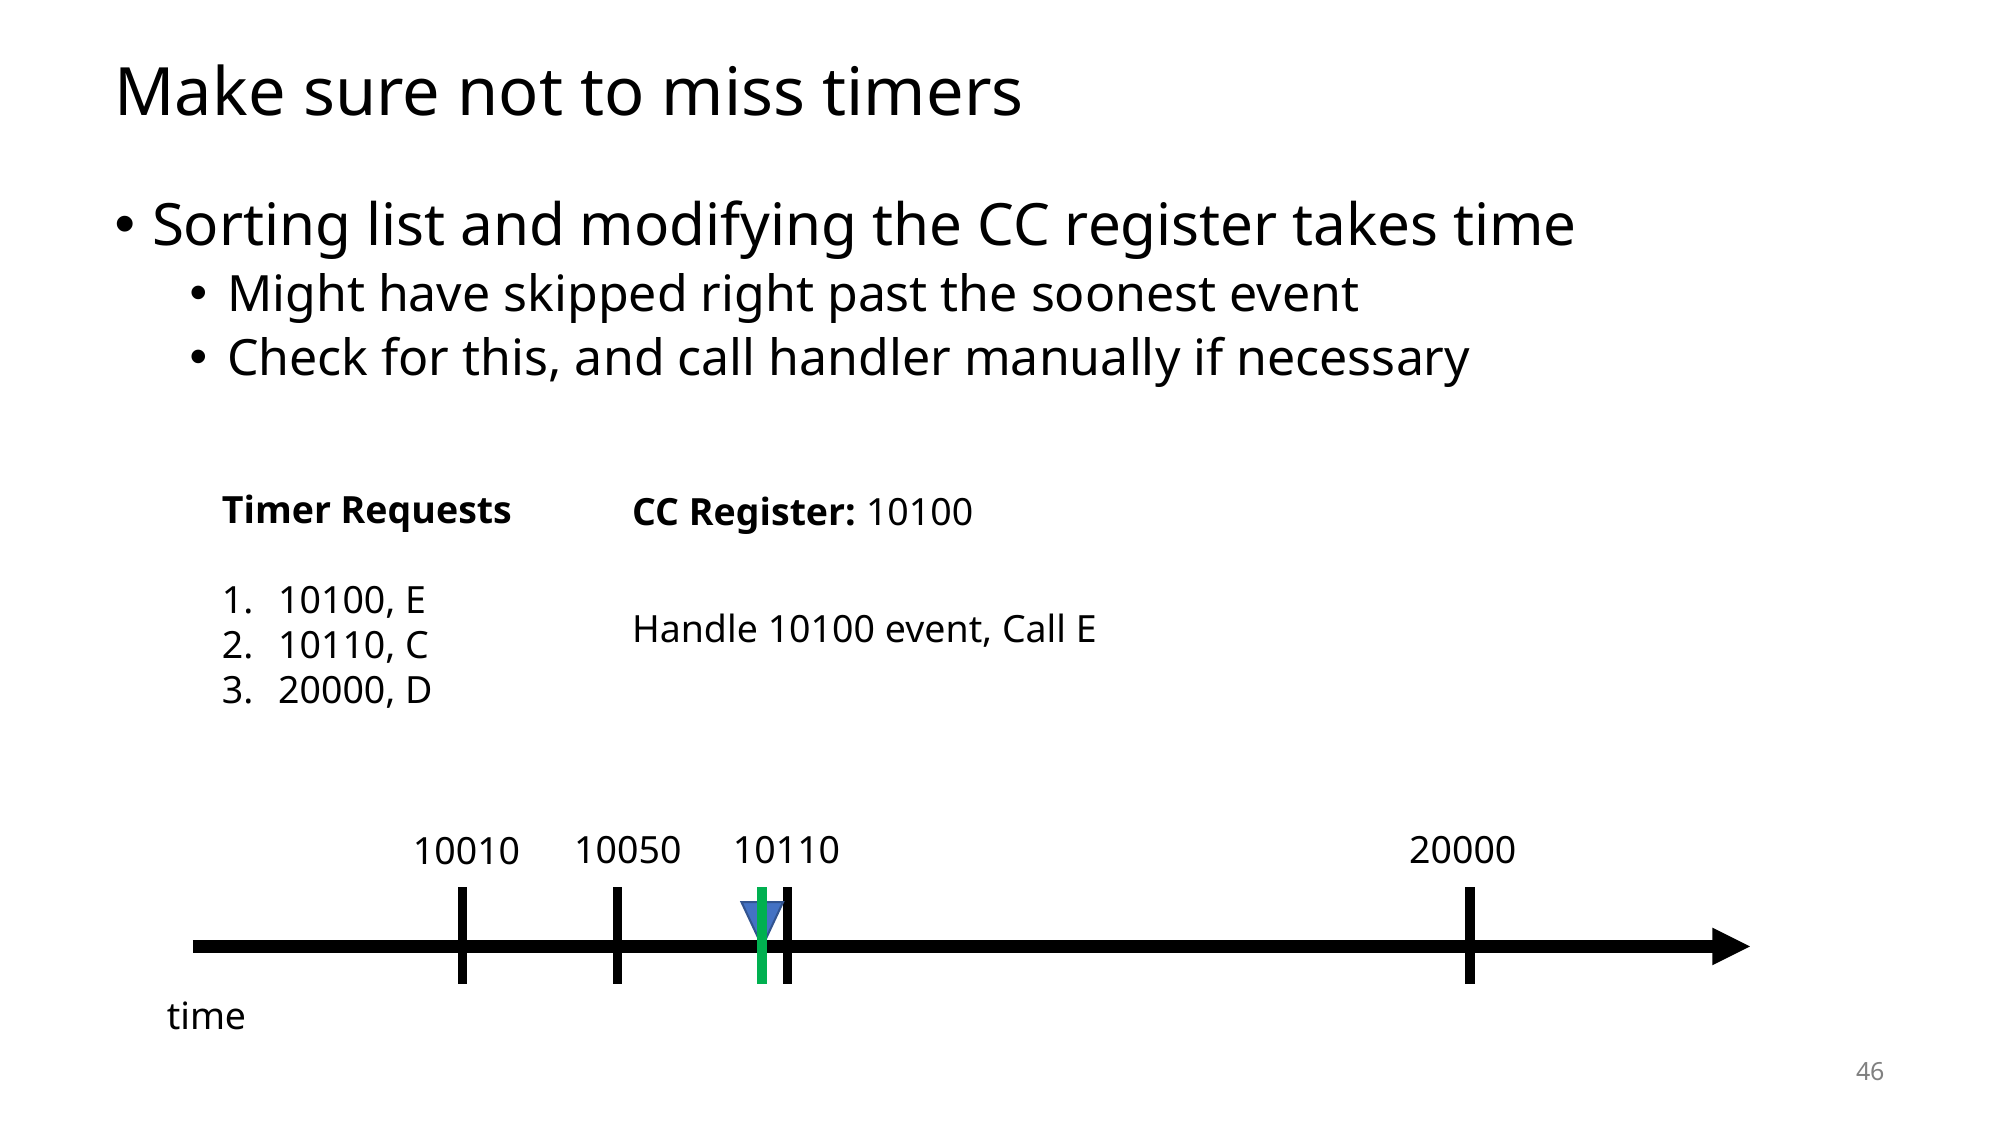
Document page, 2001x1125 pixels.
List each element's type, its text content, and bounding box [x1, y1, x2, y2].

text_box [739, 901, 757, 938]
text_box Handle 10100 event, Call E [617, 597, 1348, 658]
text_box 10110 [718, 818, 870, 879]
text_box time [152, 984, 482, 1045]
text_box [767, 901, 785, 939]
text_box CC Register: 10100 [617, 480, 1000, 540]
title Make sure not to miss timers [99, 37, 1900, 150]
text_box 20000 [1394, 818, 1546, 879]
text_box Timer Requests 10100, E 10110, C 20000, D [207, 478, 590, 719]
slide_number 46 [1749, 1042, 1900, 1103]
text_box 10010 [398, 819, 550, 880]
text_box 10050 [559, 818, 711, 879]
list Sorting list and modifying the CC register takes time Might have skipped right past the soonest event Check for this, and call handler manually if necessary [99, 187, 1900, 1013]
